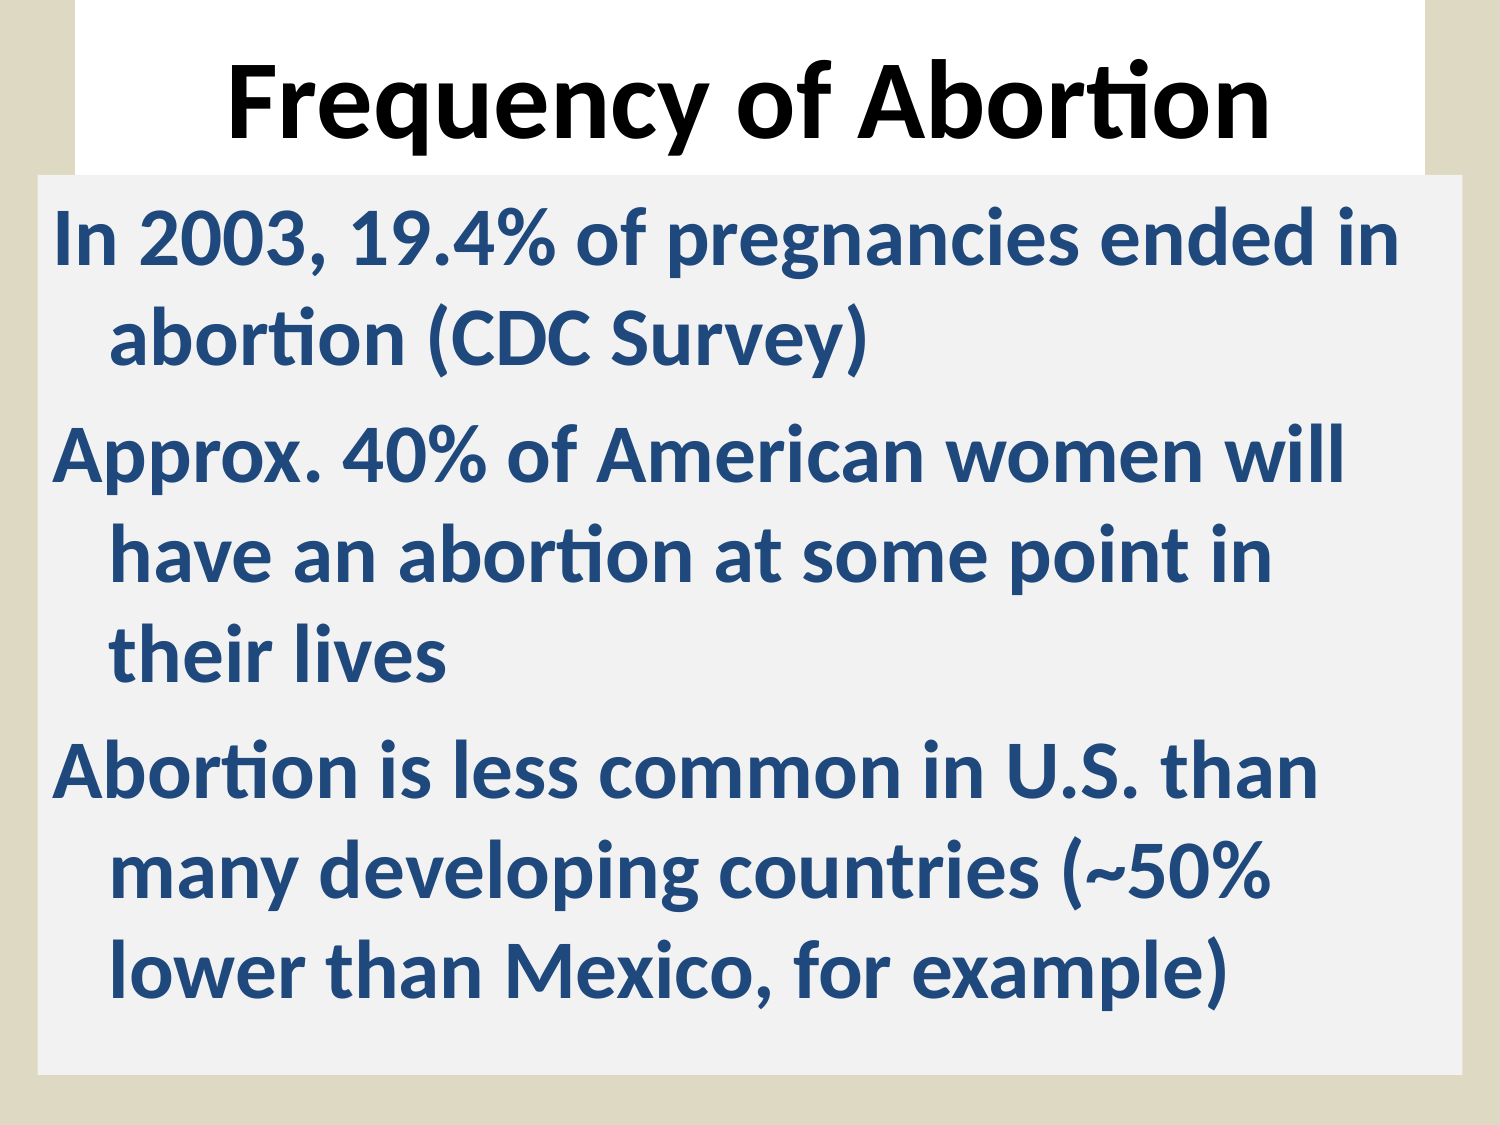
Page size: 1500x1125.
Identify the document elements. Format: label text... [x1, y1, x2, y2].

title Frequency of Abortion [75, 0, 1425, 174]
list In 2003, 19.4% of pregnancies ended in abortion (CDC Survey) Approx. 40% of American women will have an abortion at some point in their lives Abortion is less common in U.S. than many developing countries (~50% lower than Mexico, for example) [37, 174, 1463, 1075]
